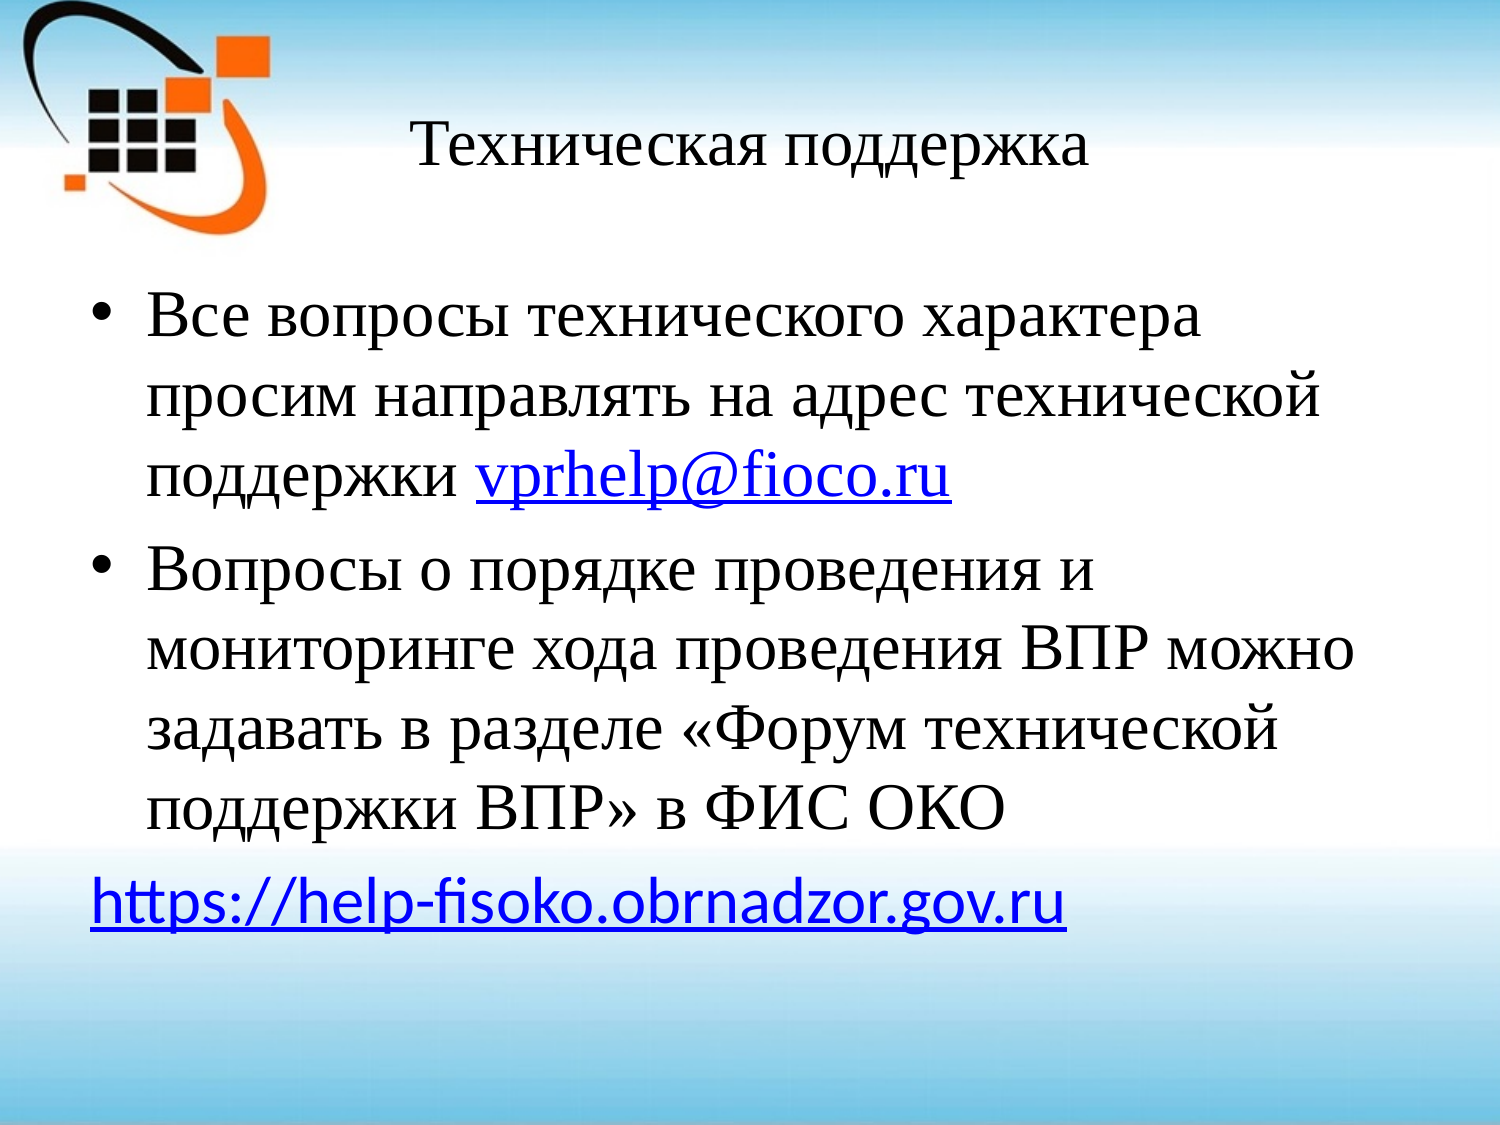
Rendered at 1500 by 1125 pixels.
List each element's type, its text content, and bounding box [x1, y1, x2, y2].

list Все вопросы технического характера просим направлять на адрес технической поддержки vprhelp@fioco.ru Вопросы о порядке проведения и мониторинге хода проведения ВПР можно задавать в разделе «Форум технической поддержки ВПР» в ФИС ОКО https://help-fisoko.obrnadzor.gov.ru [74, 262, 1426, 1006]
picture [0, 0, 1500, 1125]
title Техническая поддержка [74, 44, 1426, 233]
